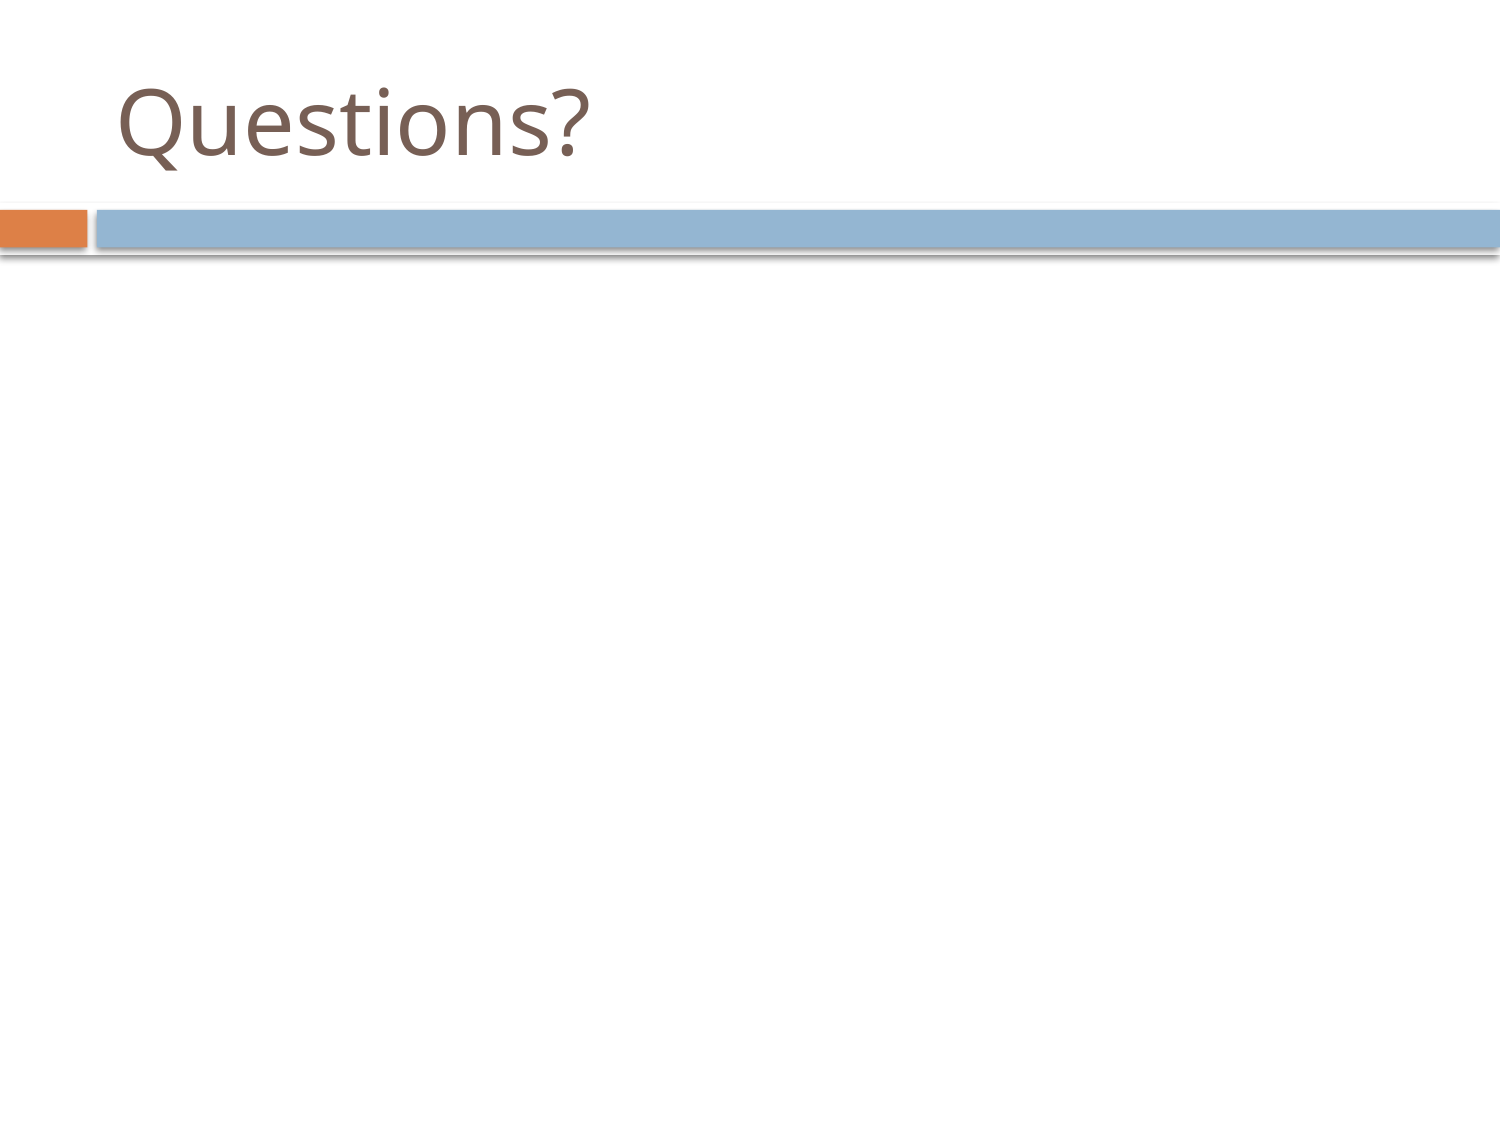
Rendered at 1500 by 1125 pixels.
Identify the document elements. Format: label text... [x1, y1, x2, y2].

title Questions? [100, 37, 1439, 201]
